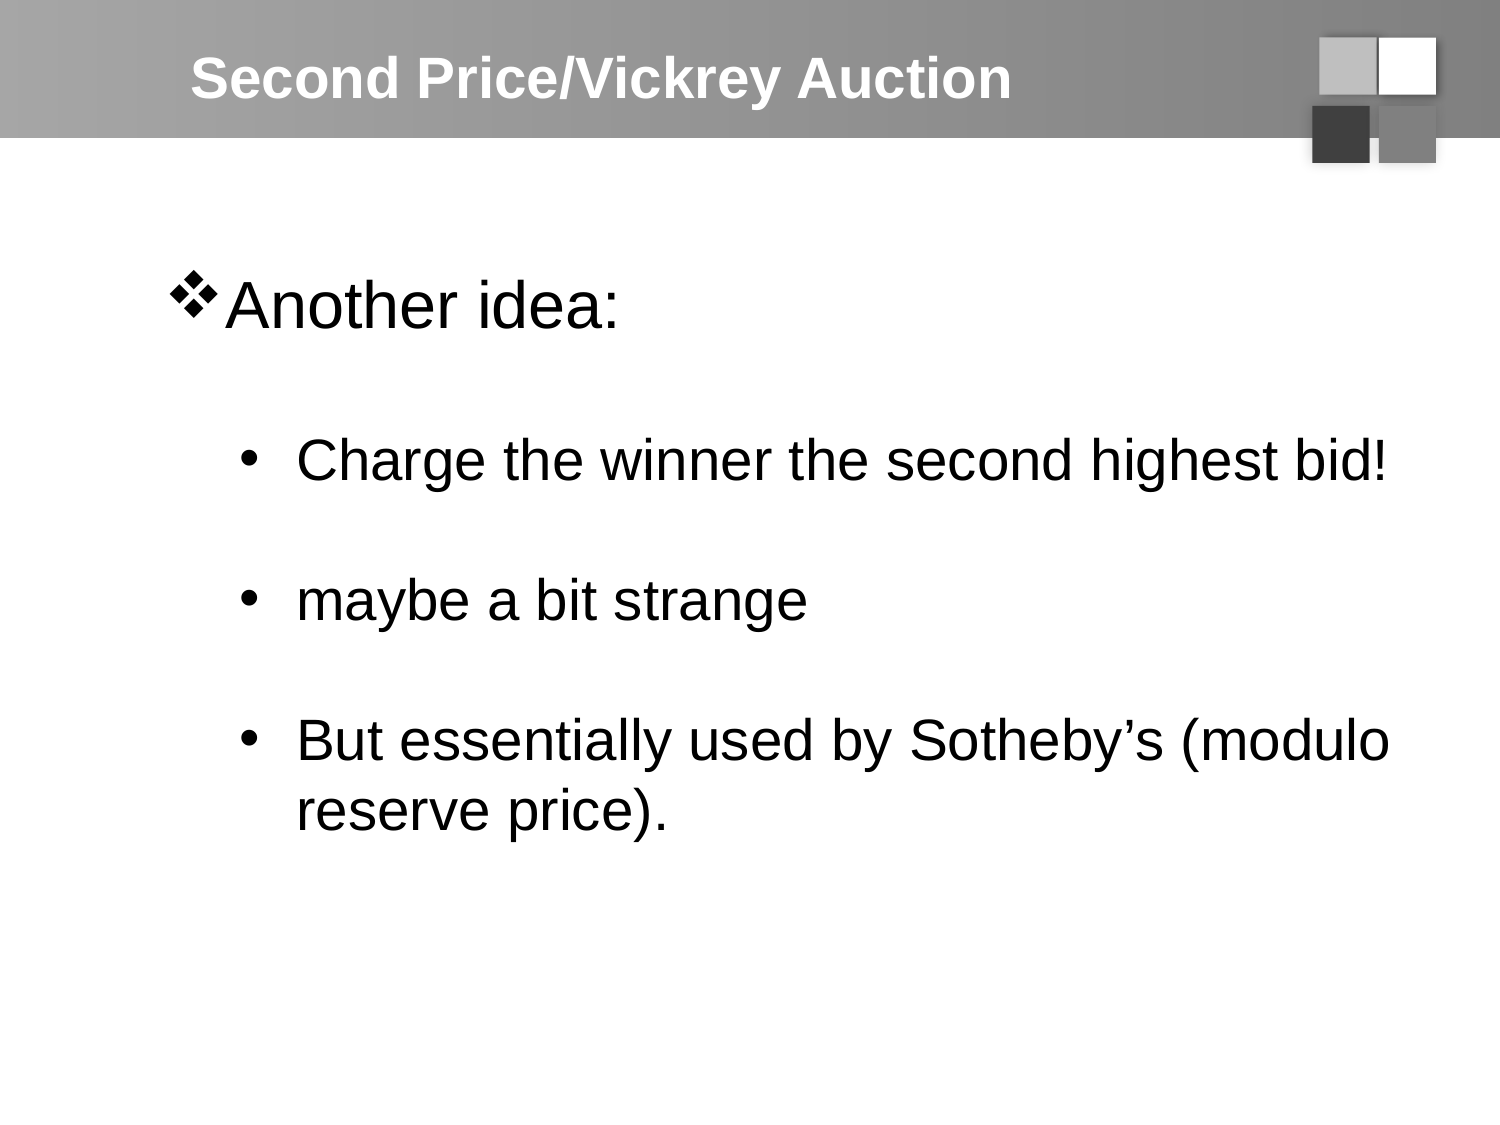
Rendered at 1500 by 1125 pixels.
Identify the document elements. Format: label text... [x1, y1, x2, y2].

title Second Price/Vickrey Auction [175, 12, 1500, 138]
text_box Another idea: Charge the winner the second highest bid! maybe a bit strange But essentially used by Sotheby’s (modulo reserve price). [74, 174, 1413, 910]
